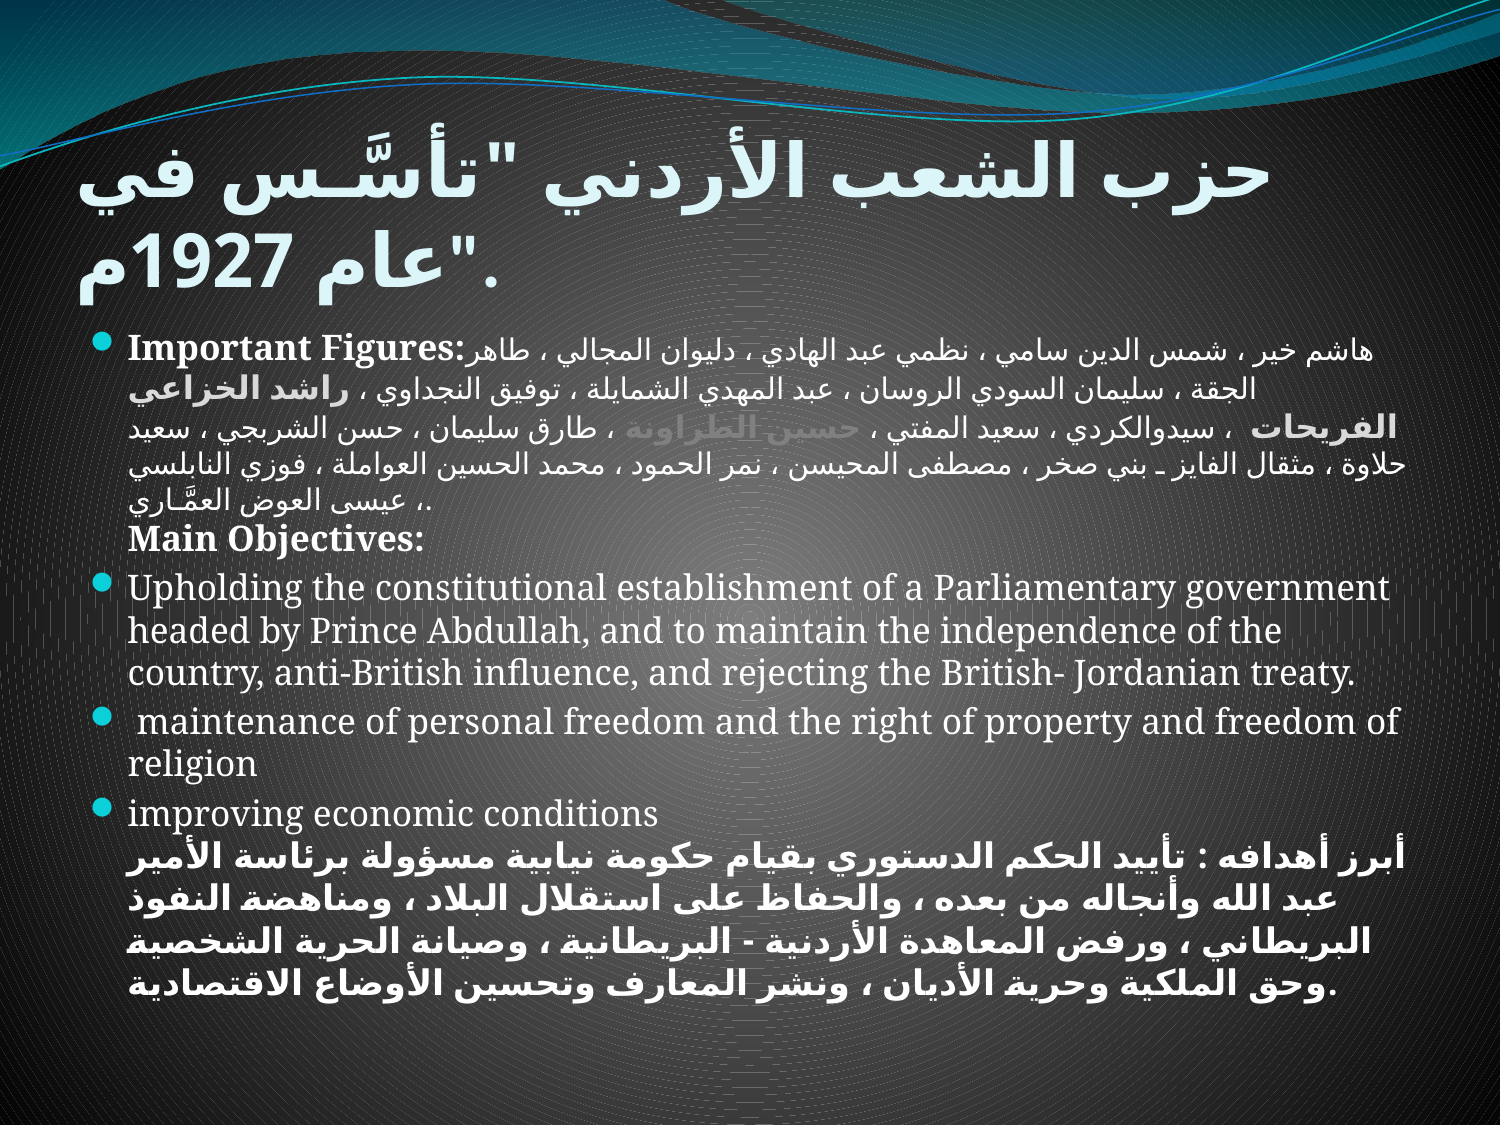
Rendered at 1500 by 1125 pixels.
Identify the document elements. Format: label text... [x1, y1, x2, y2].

title حزب الشعب الأردني "تأسَّـس في عام 1927م". [75, 115, 1425, 303]
list Important Figures:هاشم خير ، شمس الدين سامي ، نظمي عبد الهادي ، دليوان المجالي ، طاهر الجقة ، سليمان السودي الروسان ، عبد المهدي الشمايلة ، توفيق النجداوي ، راشد الخزاعي الفريحات ، سيدوالكردي ، سعيد المفتي ، حسين الطراونة ، طارق سليمان ، حسن الشربجي ، سعيد حلاوة ، مثقال الفايز ـ بني صخر ، مصطفى المحيسن ، نمر الحمود ، محمد الحسين العواملة ، فوزي النابلسي ، عيسى العوض العمَّـاري. Main Objectives: Upholding the constitutional establishment of a Parliamentary government headed by Prince Abdullah, and to maintain the independence of the country, anti-British influence, and rejecting the British- Jordanian treaty. maintenance of personal freedom and the right of property and freedom of religion improving economic conditions أبرز أهدافه : تأييد الحكم الدستوري بقيام حكومة نيابية مسؤولة برئاسة الأمير عبد الله وأنجاله من بعده ، والحفاظ على استقلال البلاد ، ومناهضة النفوذ البريطاني ، ورفض المعاهدة الأردنية - البريطانية ، وصيانة الحرية الشخصية وحق الملكية وحرية الأديان ، ونشر المعارف وتحسين الأوضاع الاقتصادية. [75, 317, 1425, 1038]
